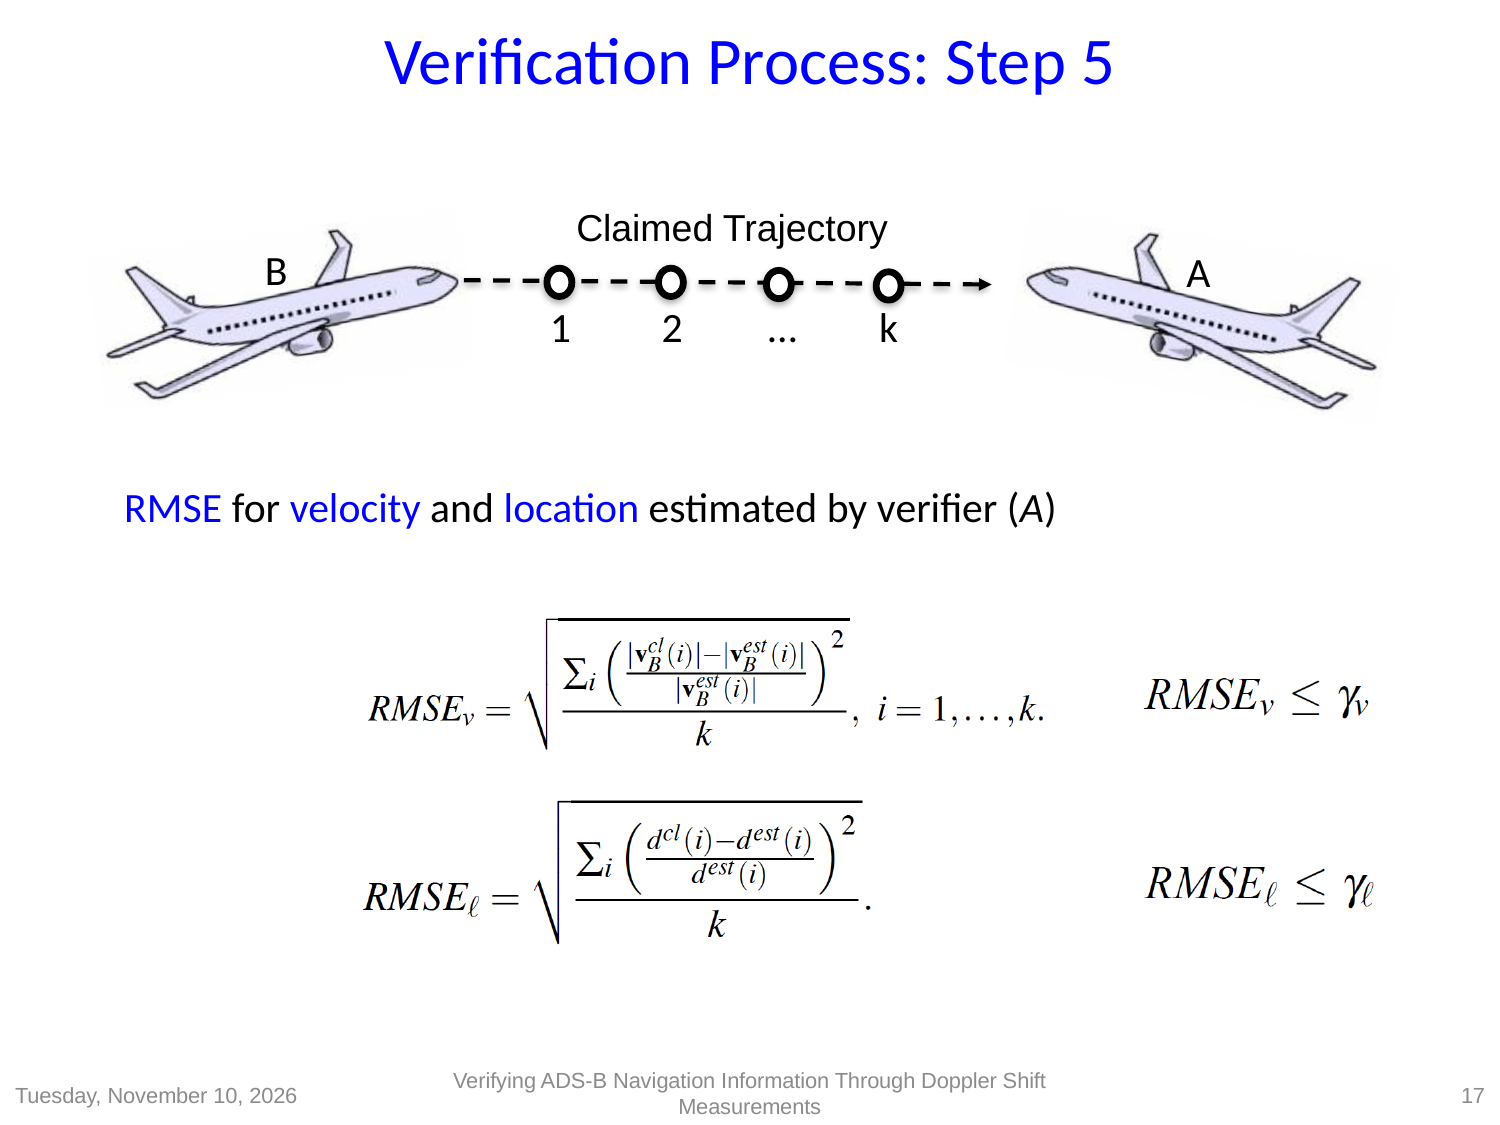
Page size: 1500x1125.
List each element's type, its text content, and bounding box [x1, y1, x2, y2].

text_box 1 [535, 293, 595, 358]
text_box Claimed Trajectory [561, 197, 904, 257]
picture [1141, 670, 1377, 720]
text_box RMSE for velocity and location estimated by verifier (A) [99, 473, 1082, 538]
slide_number 17 [1149, 1065, 1500, 1125]
picture [337, 786, 888, 953]
picture [1004, 206, 1400, 424]
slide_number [0, 1065, 350, 1125]
text_box [546, 267, 573, 278]
text_box 2 [646, 293, 698, 358]
text_box … [753, 293, 812, 358]
footer Verifying ADS-B Navigation Information Through Doppler Shift Measurements [437, 1062, 1063, 1123]
text_box [658, 267, 684, 278]
text_box [766, 269, 791, 278]
title Verification Process: Step 5 [0, 3, 1500, 113]
picture [350, 599, 1050, 761]
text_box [463, 279, 992, 285]
picture [1141, 860, 1377, 911]
text_box [877, 271, 900, 278]
text_box k [864, 293, 914, 358]
picture [86, 207, 477, 412]
